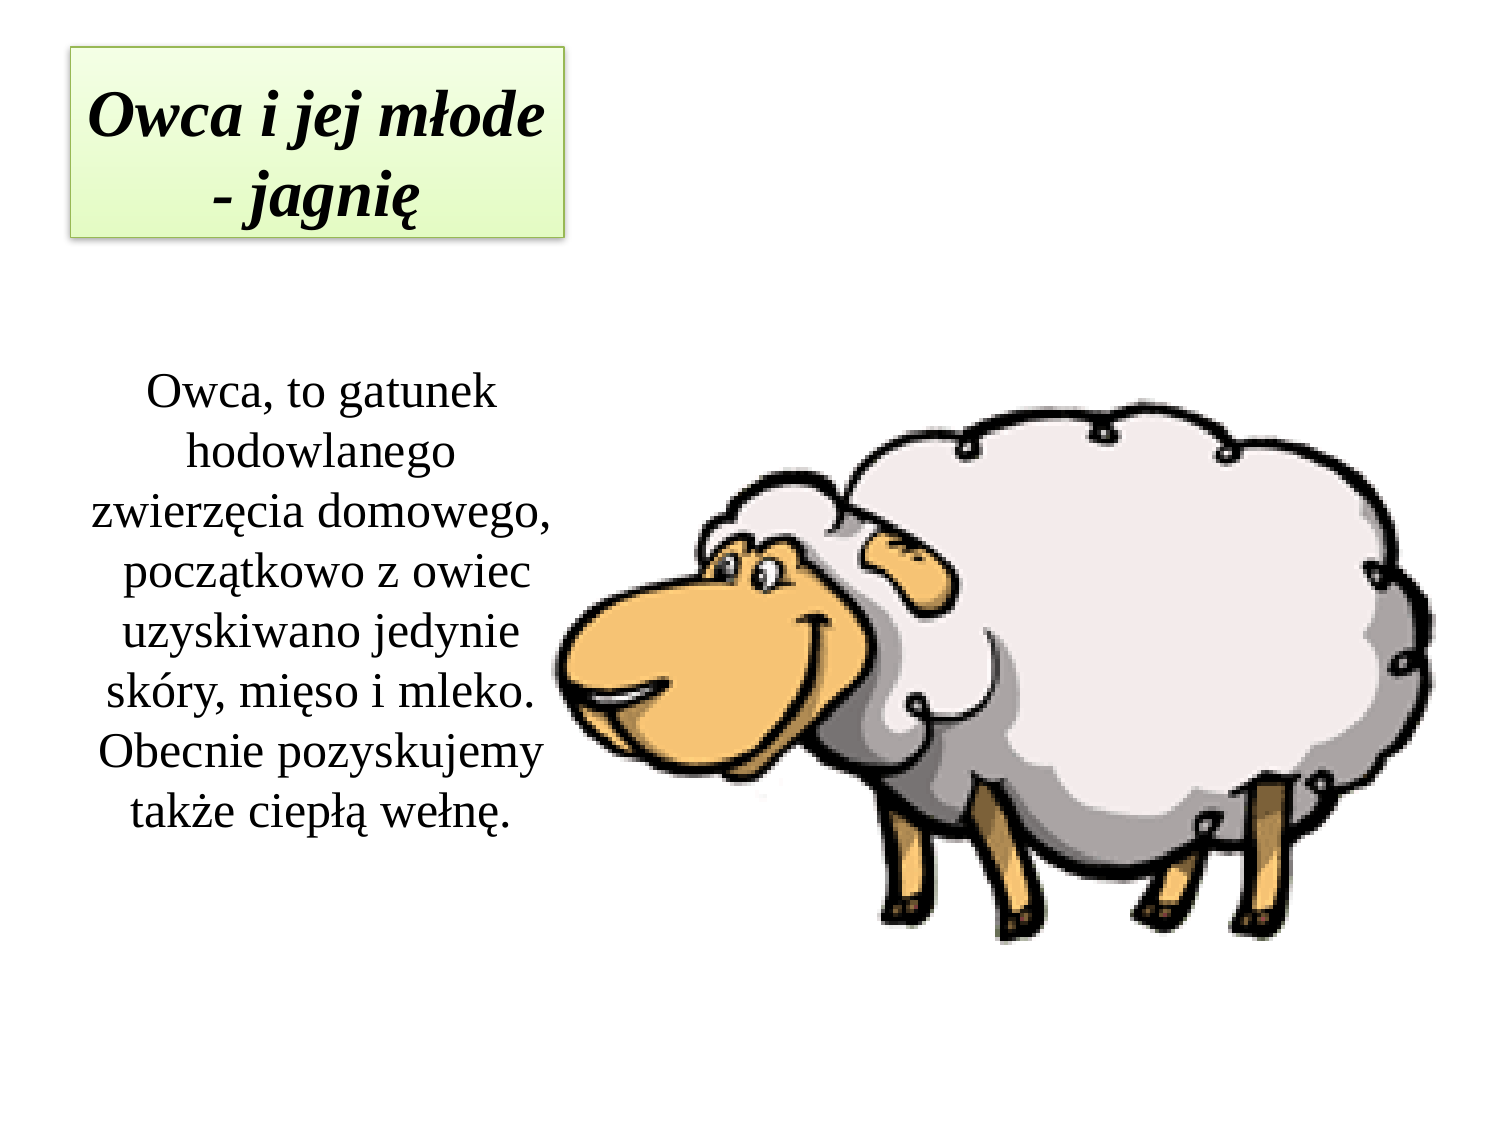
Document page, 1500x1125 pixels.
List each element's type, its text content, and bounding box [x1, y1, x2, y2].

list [538, 386, 1461, 950]
list Owca, to gatunek hodowlanego zwierzęcia domowego, początkowo z owiec uzyskiwano jedynie skóry, mięso i mleko. Obecnie pozyskujemy także ciepłą wełnę. [75, 235, 569, 1005]
title Owca i jej młode - jagnię [70, 46, 565, 238]
